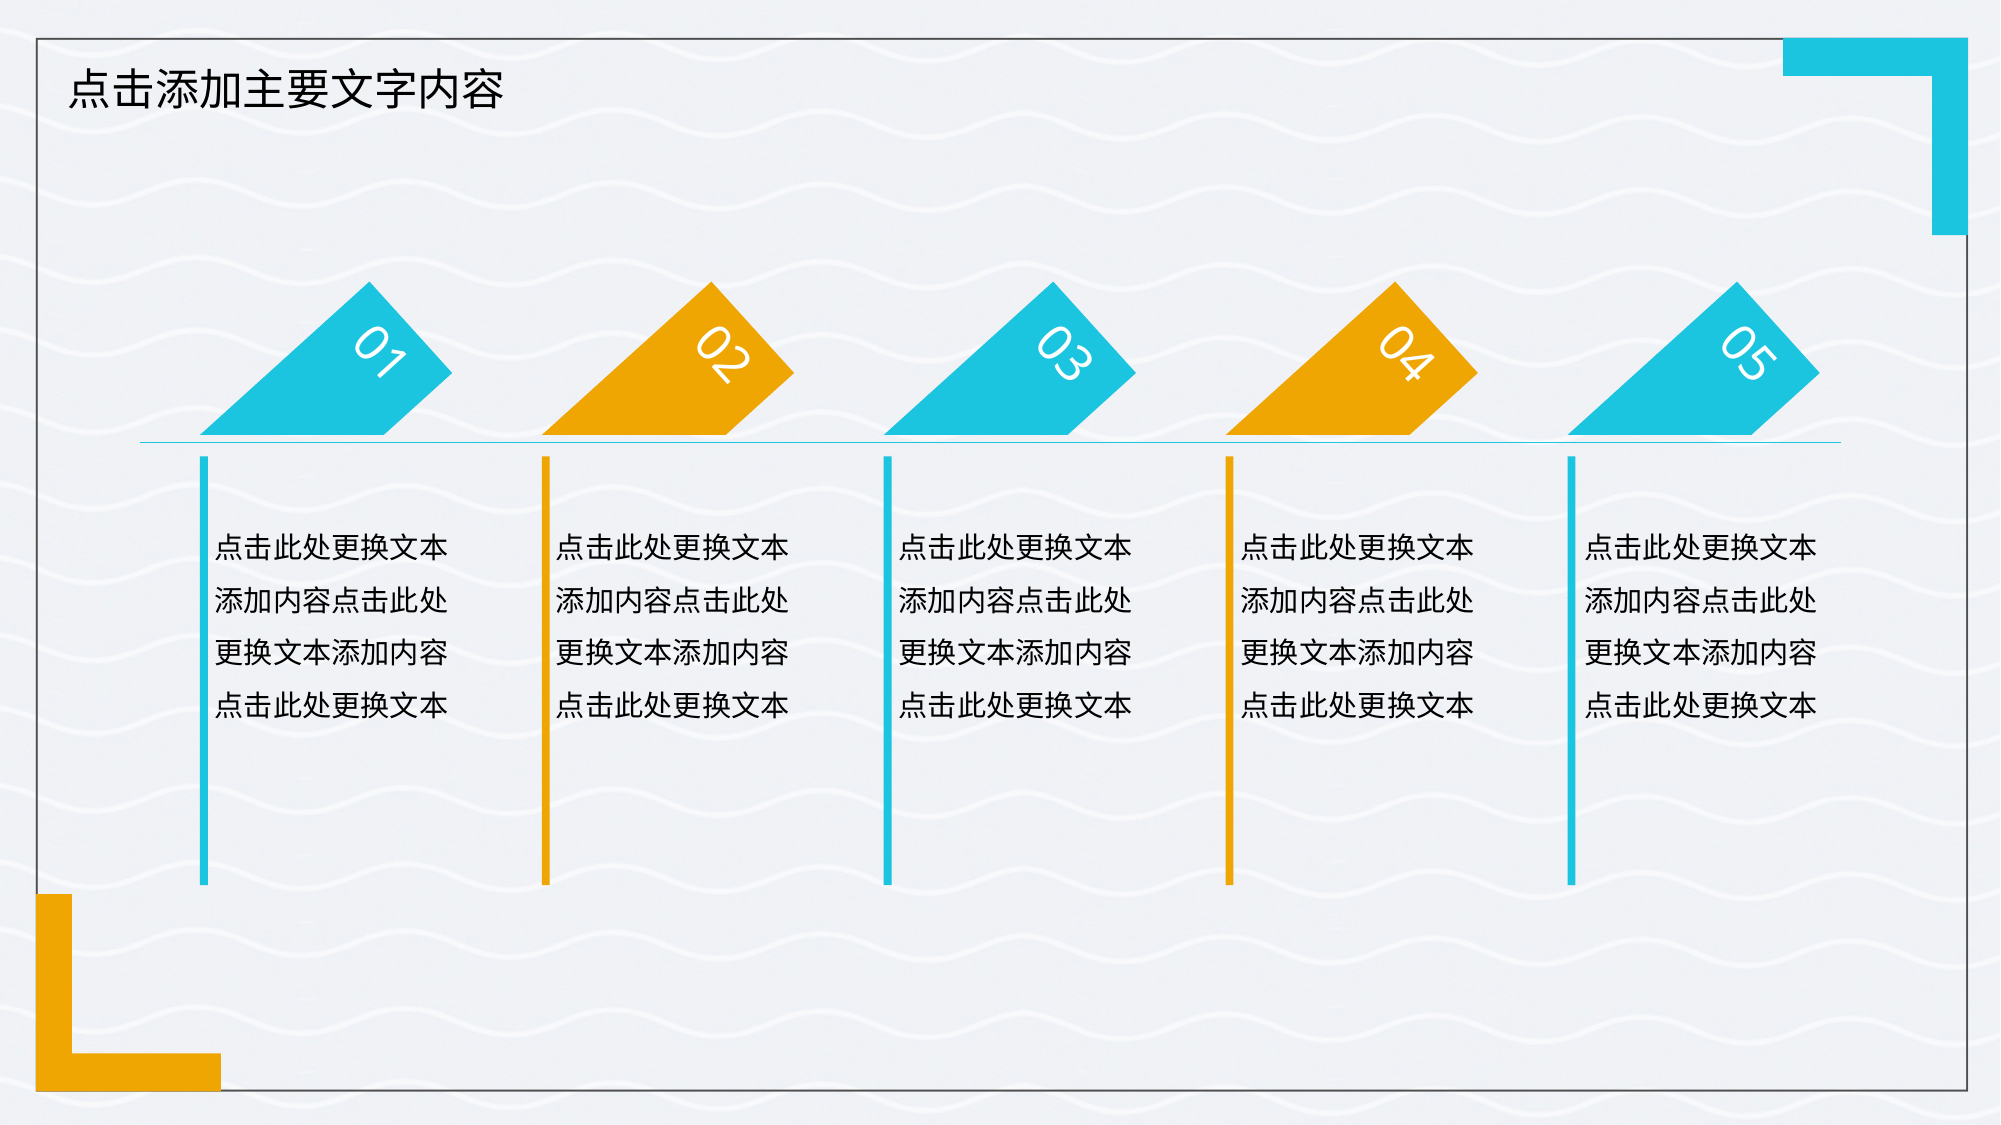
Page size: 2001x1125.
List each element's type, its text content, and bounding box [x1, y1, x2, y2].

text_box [140, 342, 1841, 886]
picture [0, 0, 2000, 1125]
text_box 点击此处更换文本添加内容点击此处更换文本添加内容点击此处更换文本 [1841, 504, 1848, 730]
